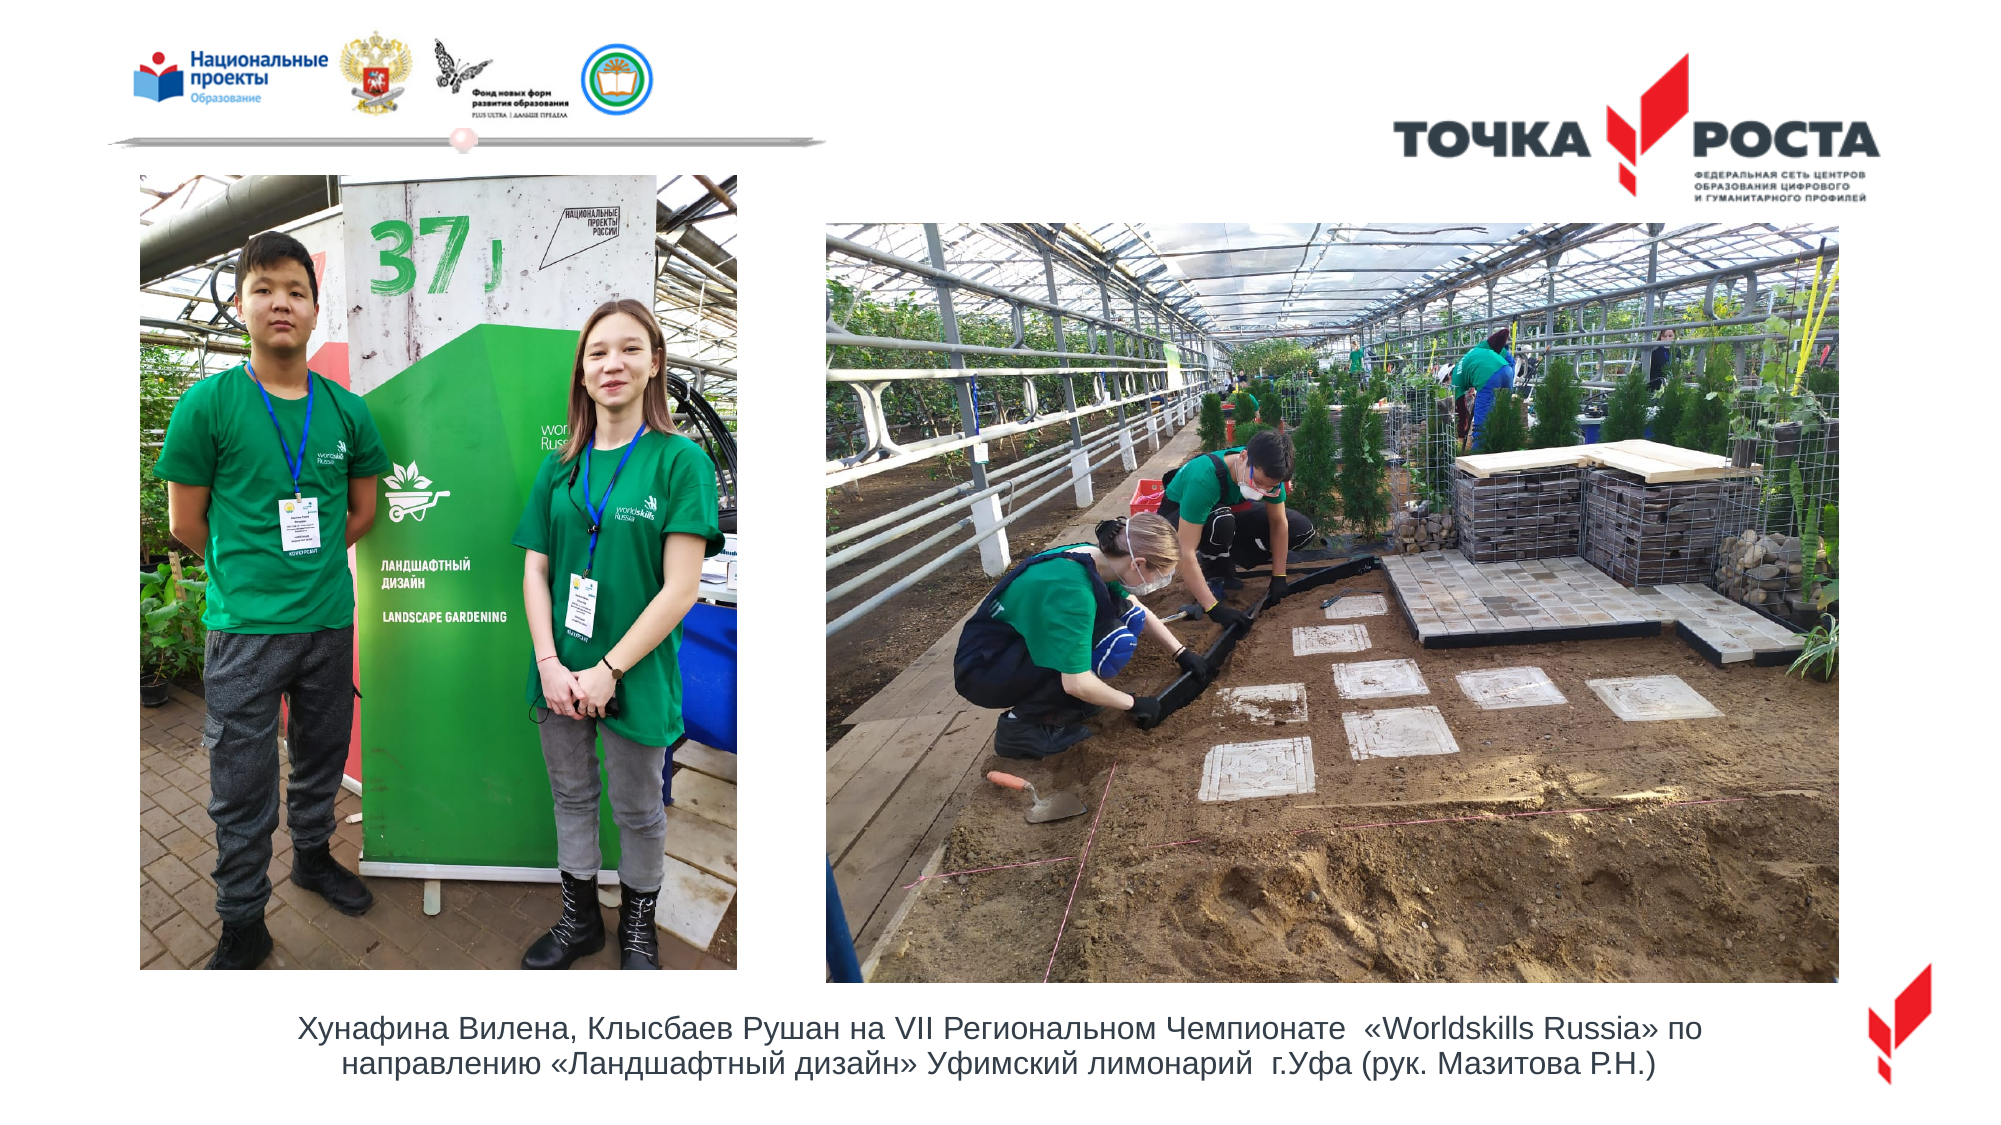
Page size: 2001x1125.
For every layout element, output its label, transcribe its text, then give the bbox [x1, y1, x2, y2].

list Хунафина Вилена, Клысбаев Рушан на VII Региональном Чемпионате «Worldskills Russia» по направлению «Ландшафтный дизайн» Уфимский лимонарий г.Уфа (рук. Мазитова Р.Н.) [249, 1004, 1751, 1091]
picture [825, 29, 1905, 983]
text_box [108, 16, 828, 154]
picture [140, 175, 737, 970]
picture [1853, 958, 1941, 1090]
